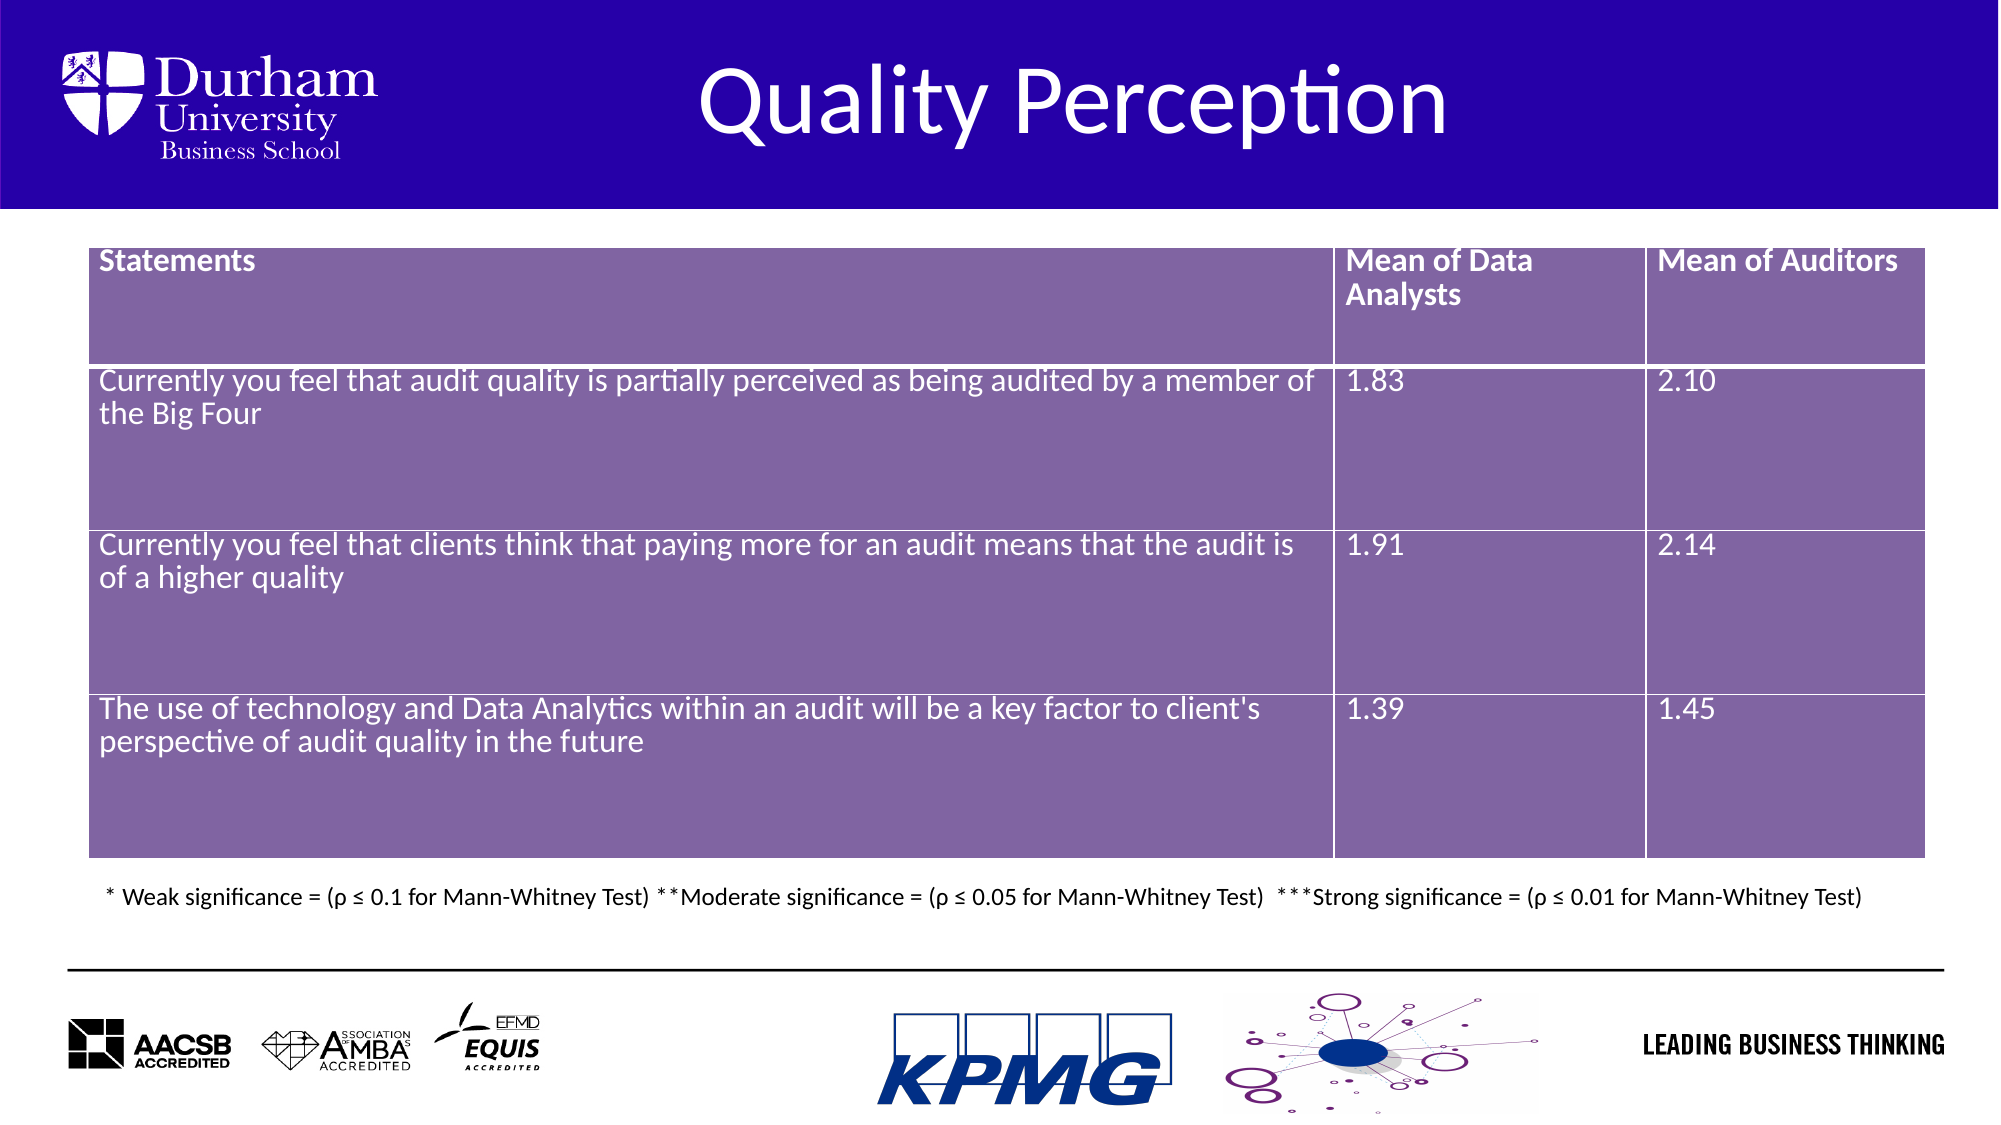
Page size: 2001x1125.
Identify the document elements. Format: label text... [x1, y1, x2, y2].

title Quality Perception [174, 0, 1975, 188]
table_header Mean of Data Analysts [1335, 248, 1645, 364]
table_cell 1.91 [1335, 531, 1645, 694]
picture [0, 0, 2001, 1125]
table_cell 2.10 [1647, 369, 1925, 530]
text_box * Weak significance = (ρ ≤ 0.1 for Mann-Whitney Test) **Moderate significance = (ρ ≤ 0.05 for Mann-Whitney Test) ***Strong significance = (ρ ≤ 0.01 for Mann-Whitney Test) [89, 872, 1925, 918]
table_cell 1.83 [1335, 369, 1645, 530]
table_cell Currently you feel that audit quality is partially perceived as being audited by a member of the Big Four [89, 369, 1333, 530]
table_header Statements [89, 248, 1333, 364]
table_cell 2.14 [1647, 531, 1925, 694]
table_cell 1.45 [1647, 695, 1925, 858]
table_cell The use of technology and Data Analytics within an audit will be a key factor to client's perspective of audit quality in the future [89, 695, 1333, 858]
table_cell Currently you feel that clients think that paying more for an audit means that the audit is of a higher quality [89, 531, 1333, 694]
table_cell 1.39 [1335, 695, 1645, 858]
table_header Mean of Auditors [1647, 248, 1925, 364]
